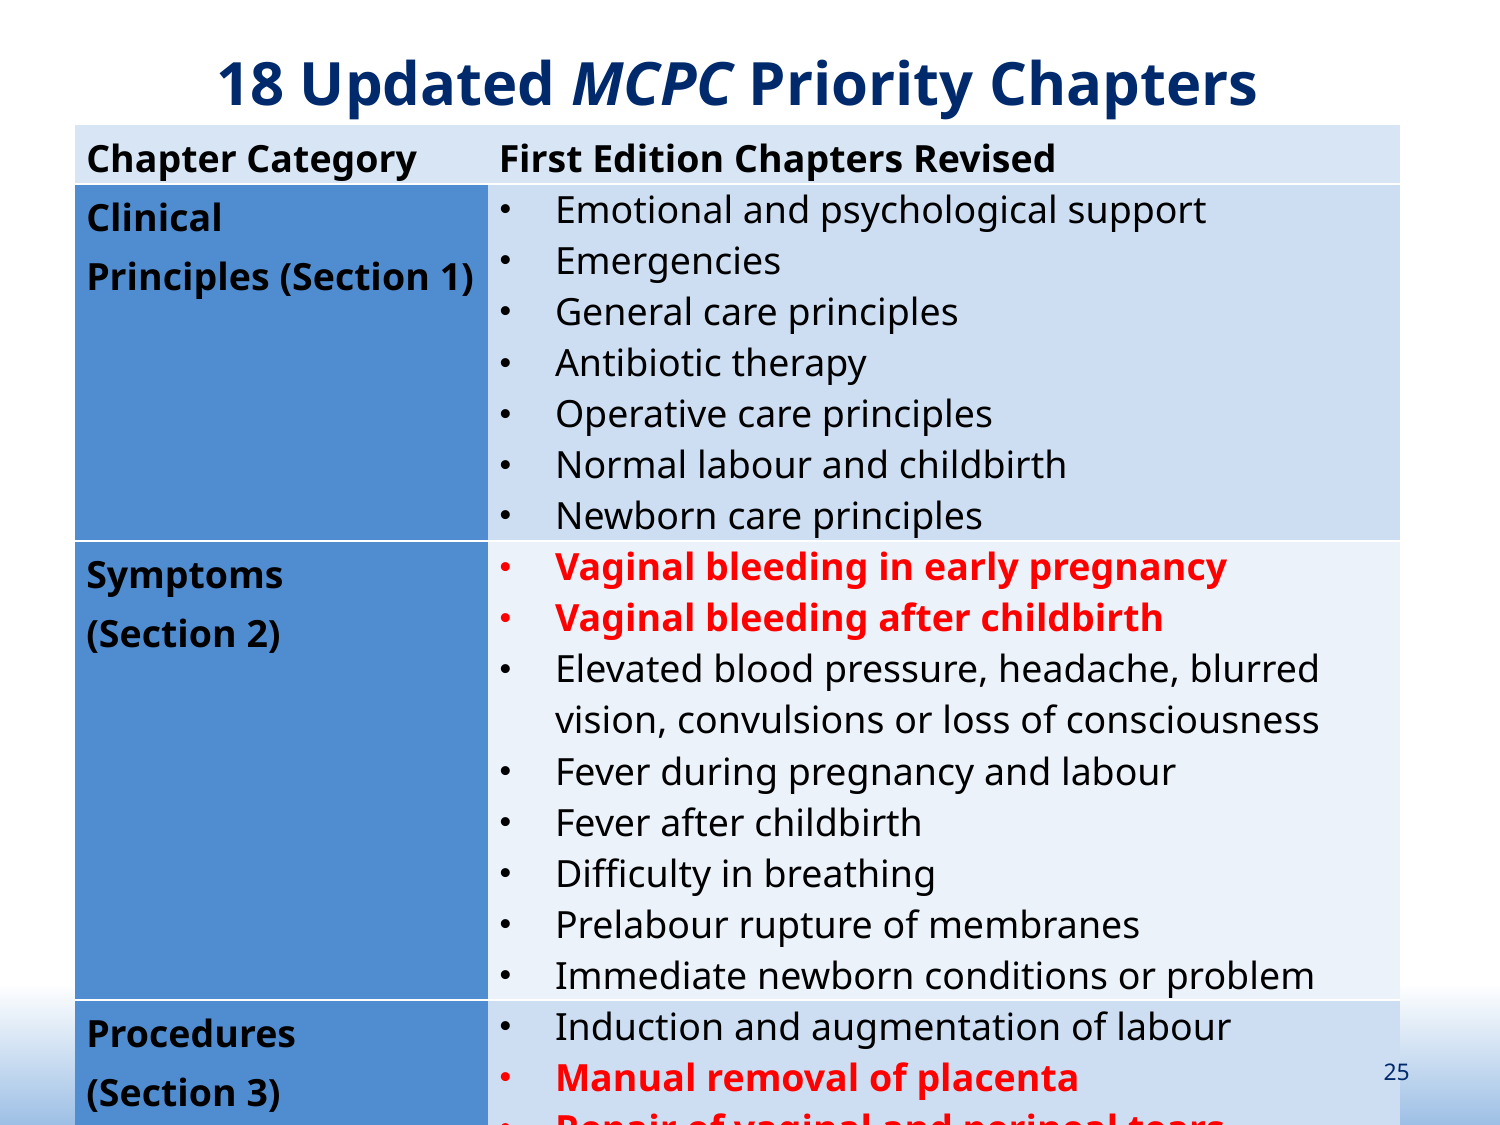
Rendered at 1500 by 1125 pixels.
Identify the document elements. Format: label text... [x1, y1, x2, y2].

table_cell Emotional and psychological support Emergencies General care principles Antibiotic therapy Operative care principles Normal labour and childbirth Newborn care principles [488, 185, 1400, 540]
slide_number 25 [1074, 1042, 1425, 1103]
table_cell Clinical Principles (Section 1) [75, 185, 488, 540]
table_cell Induction and augmentation of labour Manual removal of placenta Repair of vaginal and perineal tears [488, 1001, 1400, 1125]
table_cell Vaginal bleeding in early pregnancy Vaginal bleeding after childbirth Elevated blood pressure, headache, blurred vision, convulsions or loss of consciousness Fever during pregnancy and labour Fever after childbirth Difficulty in breathing Prelabour rupture of membranes Immediate newborn conditions or problem [488, 542, 1400, 999]
table_header First Edition Chapters Revised [488, 125, 1400, 183]
table_cell Symptoms (Section 2) [75, 542, 488, 999]
title 18 Updated MCPC Priority Chapters [62, 37, 1413, 125]
table_cell Procedures (Section 3) [75, 1001, 488, 1125]
table_header Chapter Category [75, 125, 488, 183]
